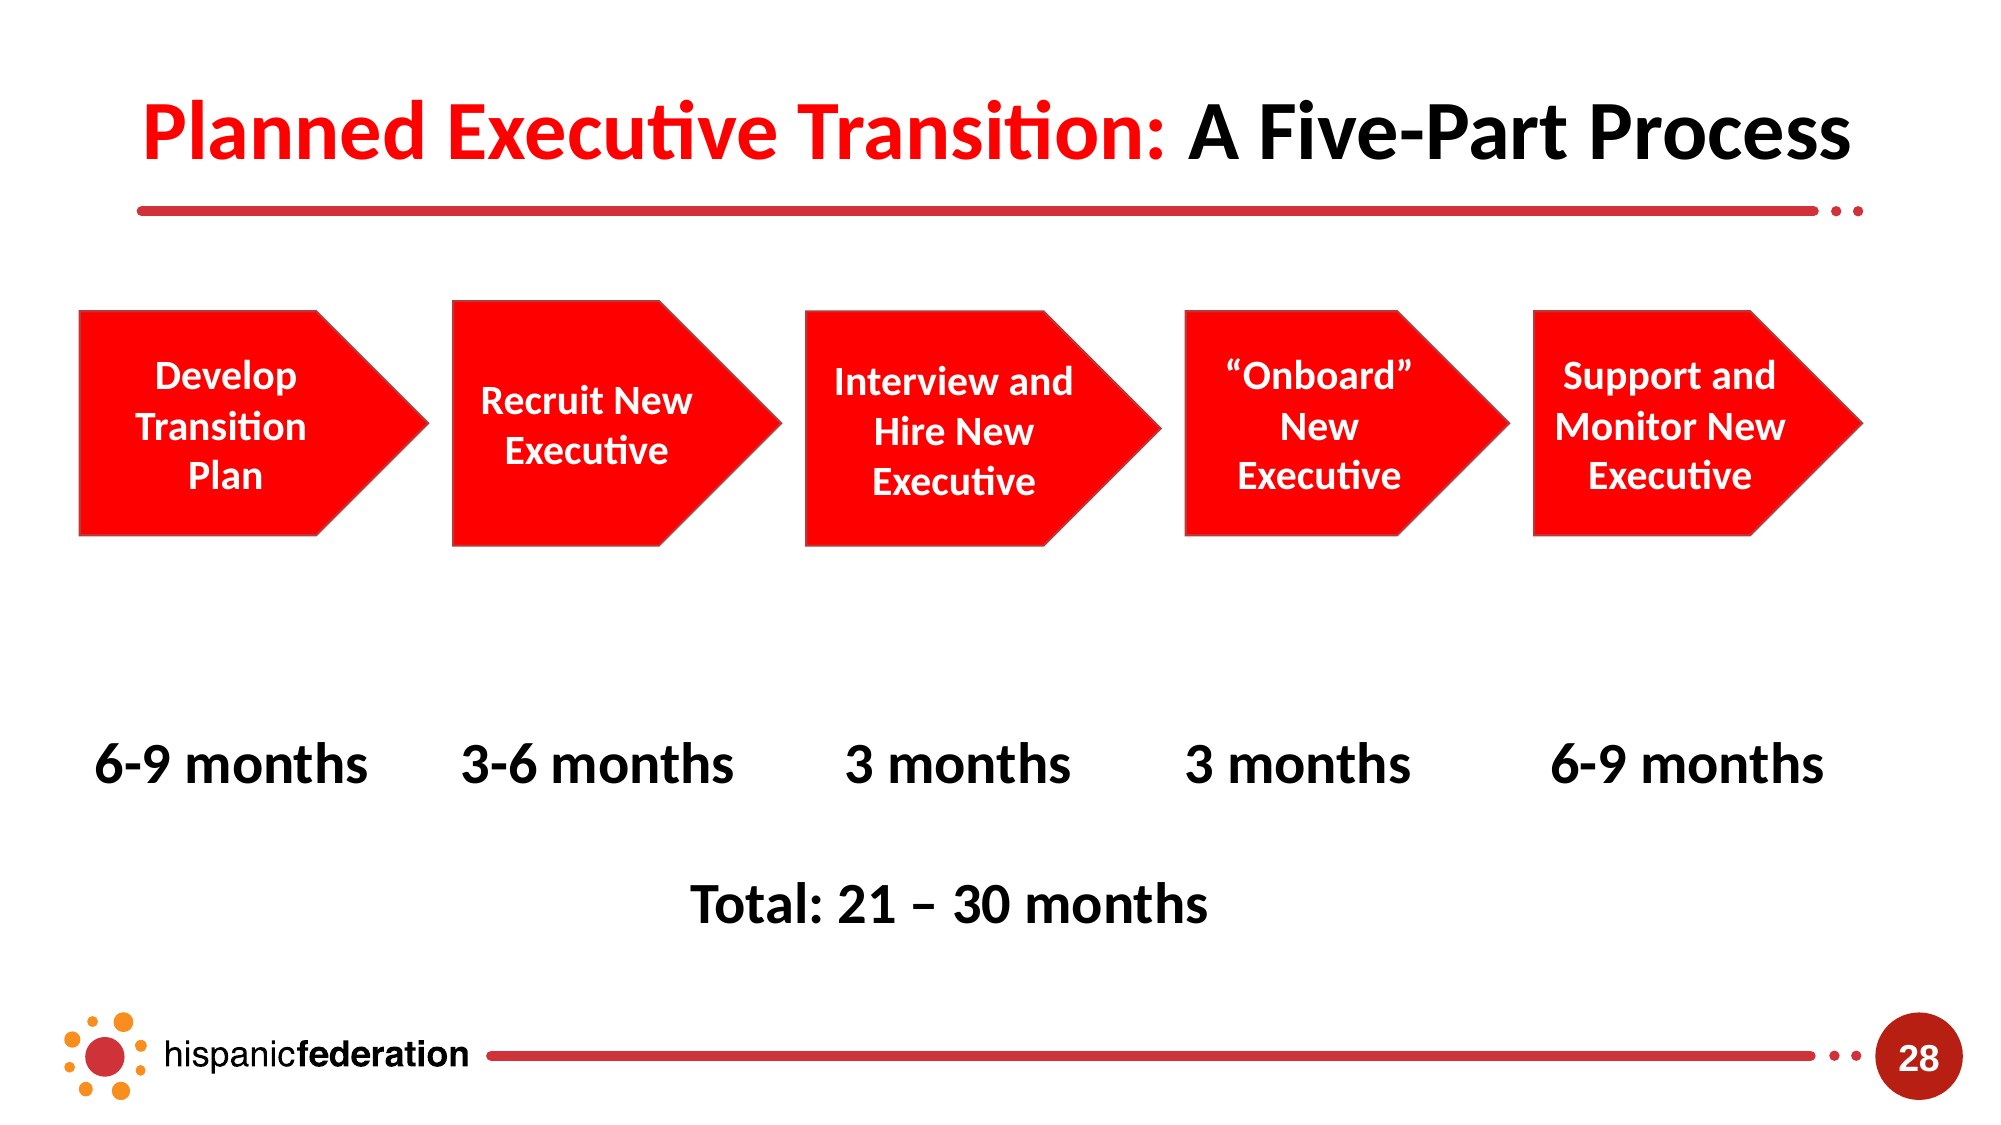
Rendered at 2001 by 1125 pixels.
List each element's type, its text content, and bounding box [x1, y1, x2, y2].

text_box 6-9 months 3-6 months 3 months 3 months 6-9 months Total: 21 – 30 months [79, 717, 1888, 943]
title Planned Executive Transition: A Five-Part Process [142, 74, 1858, 191]
text_box Develop Transition Plan [78, 310, 430, 537]
text_box “Onboard” New Executive [1184, 310, 1511, 537]
text_box Support and Monitor New Executive [1533, 310, 1864, 537]
text_box Recruit New Executive [452, 300, 783, 547]
text_box Interview and Hire New Executive [805, 310, 1163, 547]
